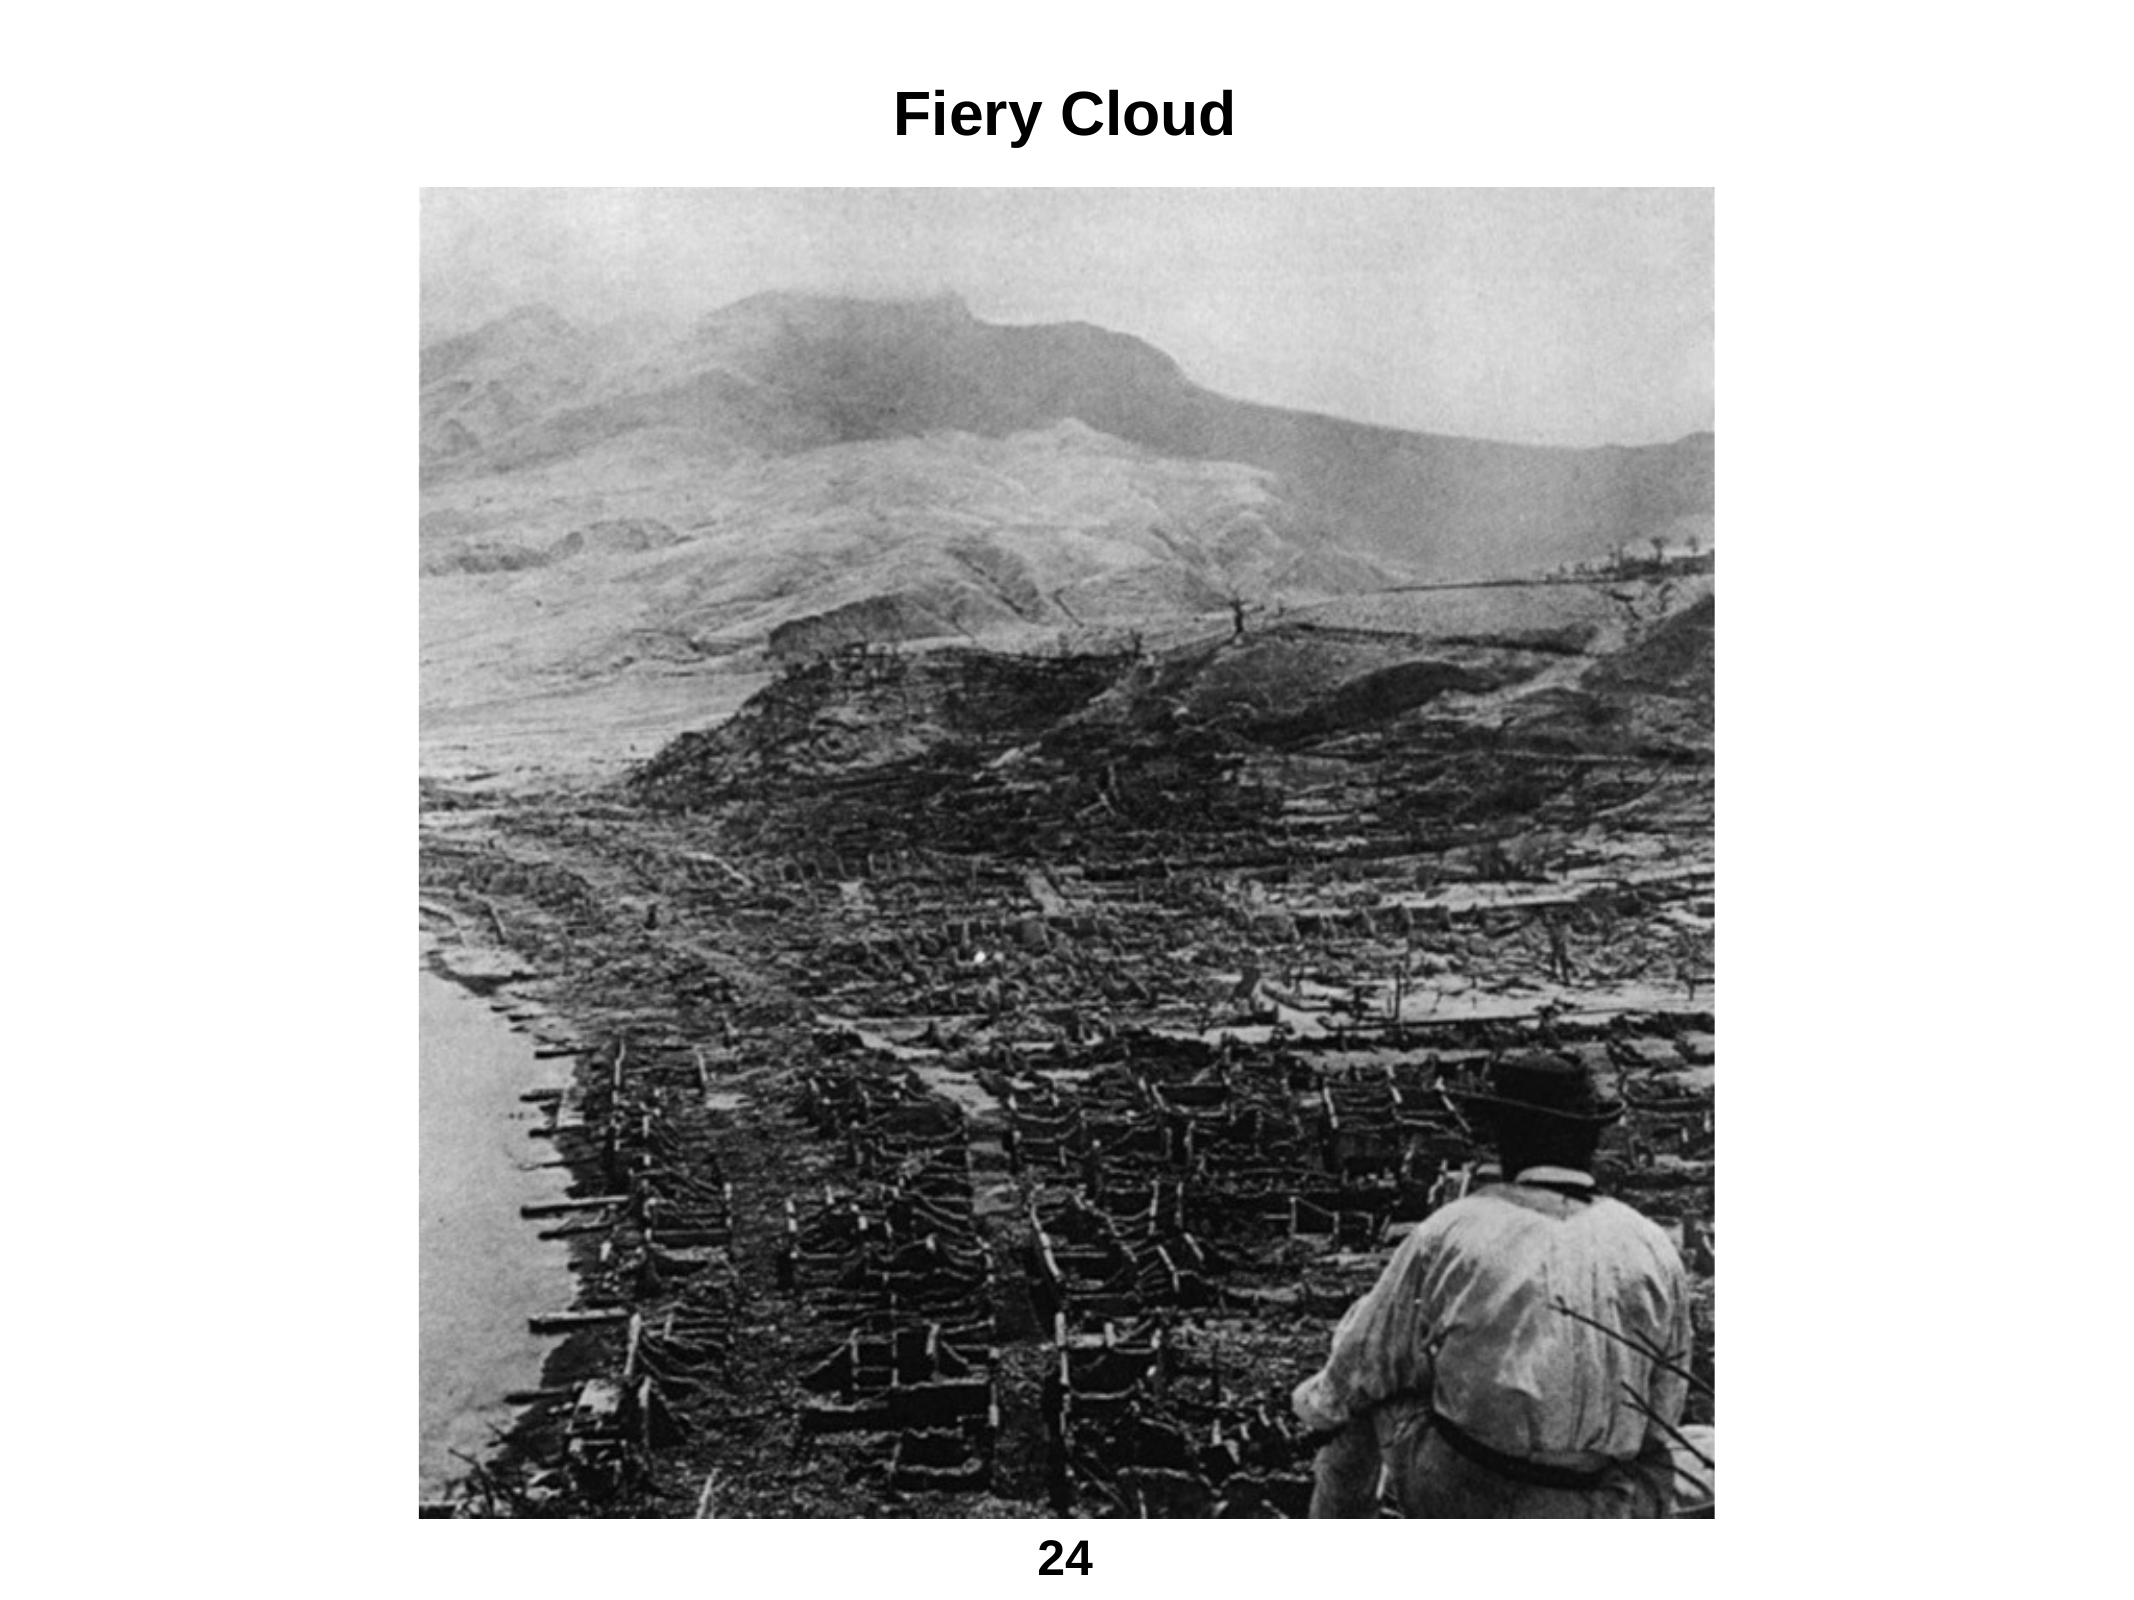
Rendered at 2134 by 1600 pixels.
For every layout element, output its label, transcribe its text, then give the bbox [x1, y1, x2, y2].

text_box [418, 187, 1715, 1519]
title Fiery Cloud [891, 70, 1240, 187]
slide_number 10 [1033, 1534, 1098, 1600]
